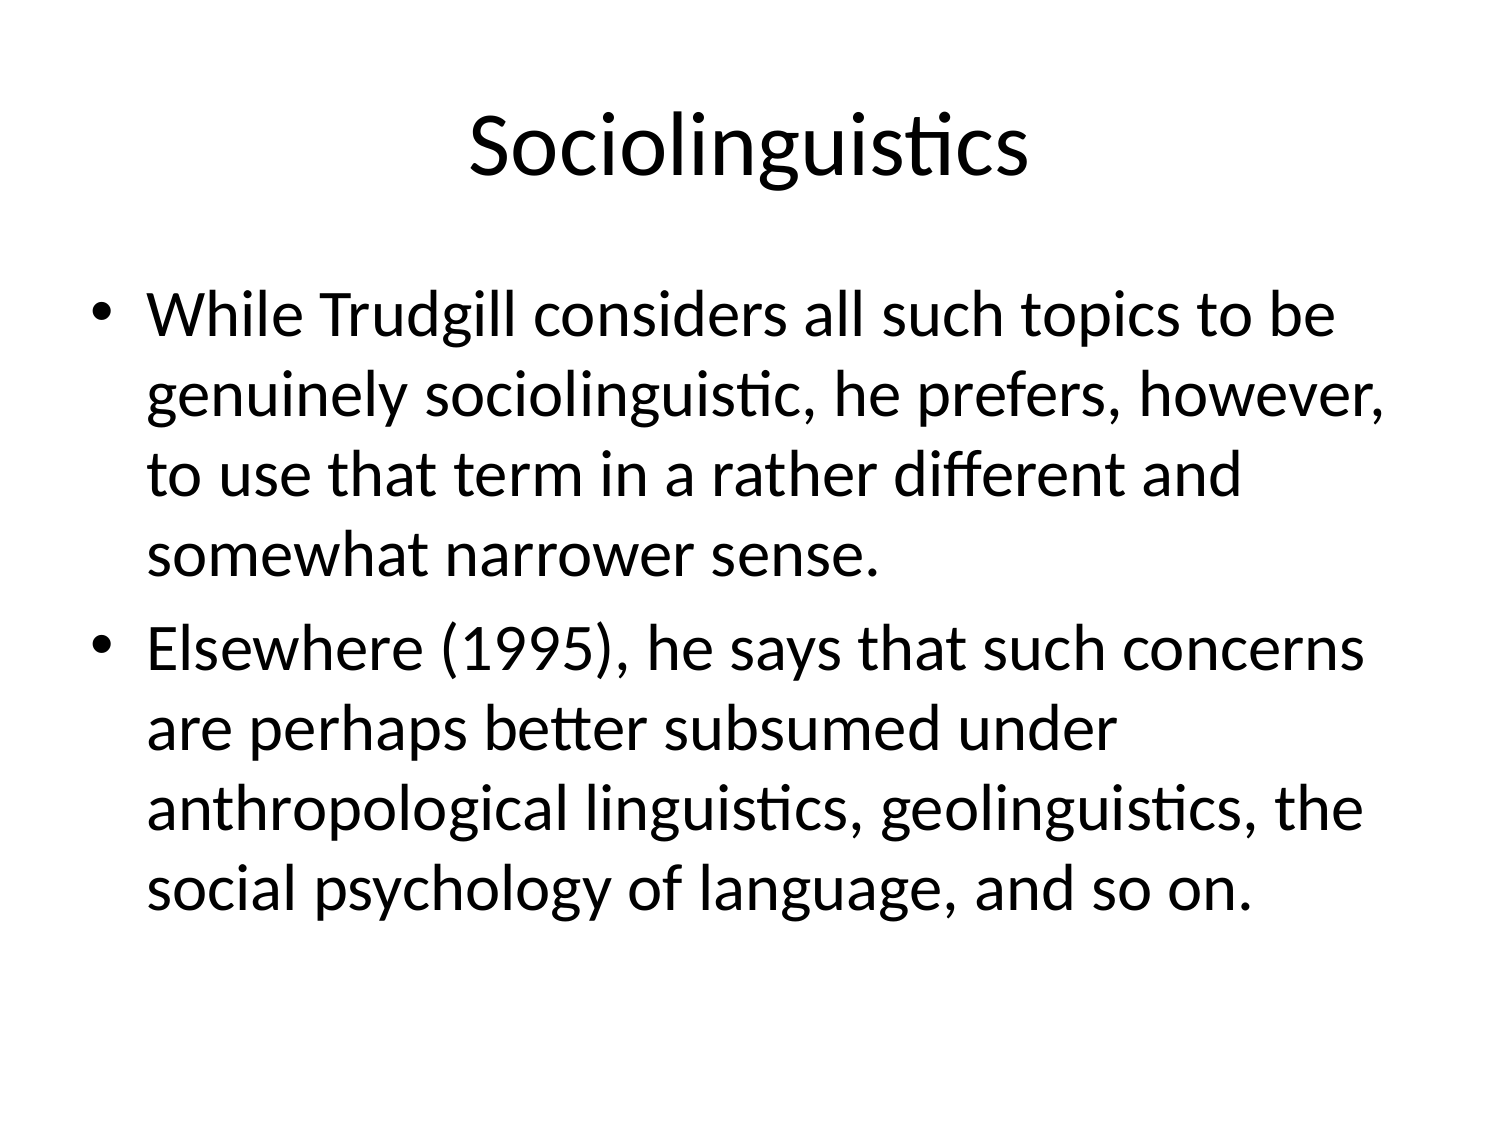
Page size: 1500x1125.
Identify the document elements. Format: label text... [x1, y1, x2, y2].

title Sociolinguistics [75, 45, 1425, 233]
list While Trudgill considers all such topics to be genuinely sociolinguistic, he prefers, however, to use that term in a rather different and somewhat narrower sense. Elsewhere (1995), he says that such concerns are perhaps better subsumed under anthropological linguistics, geolinguistics, the social psychology of language, and so on. [75, 262, 1425, 1005]
